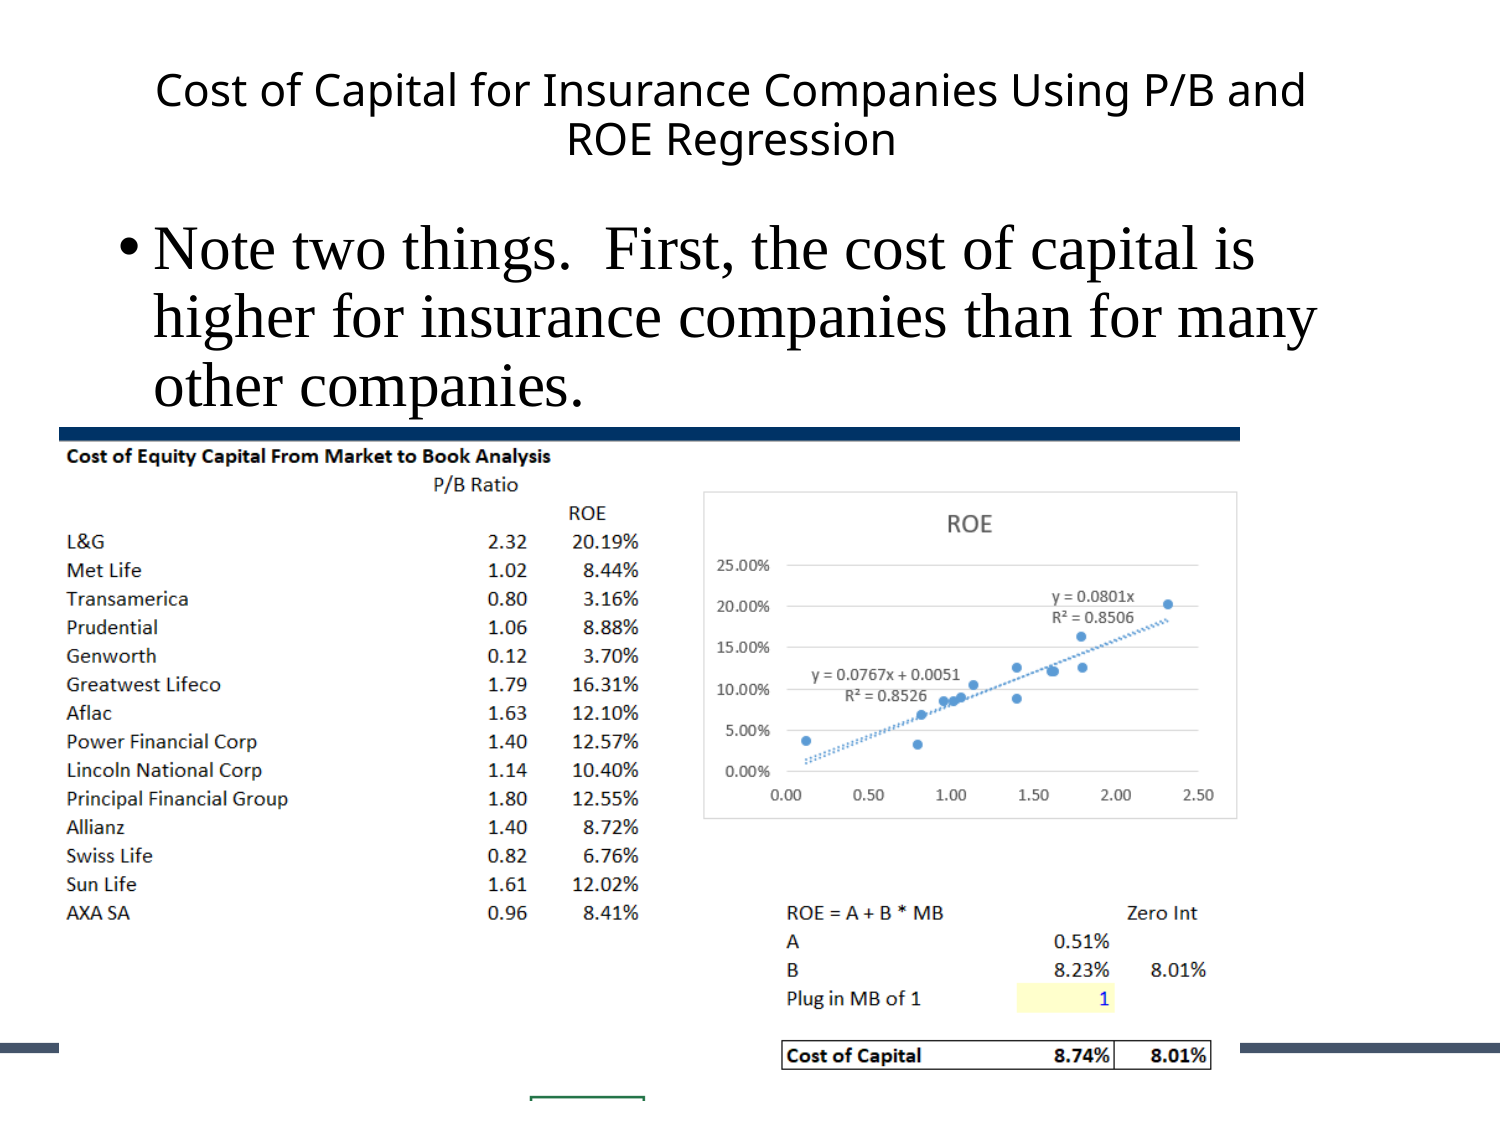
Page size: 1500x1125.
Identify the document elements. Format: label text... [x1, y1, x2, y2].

list Note two things. First, the cost of capital is higher for insurance companies than for many other companies. [103, 207, 1428, 428]
title Cost of Capital for Insurance Companies Using P/B and ROE Regression [103, 59, 1361, 174]
picture [59, 427, 1240, 1101]
